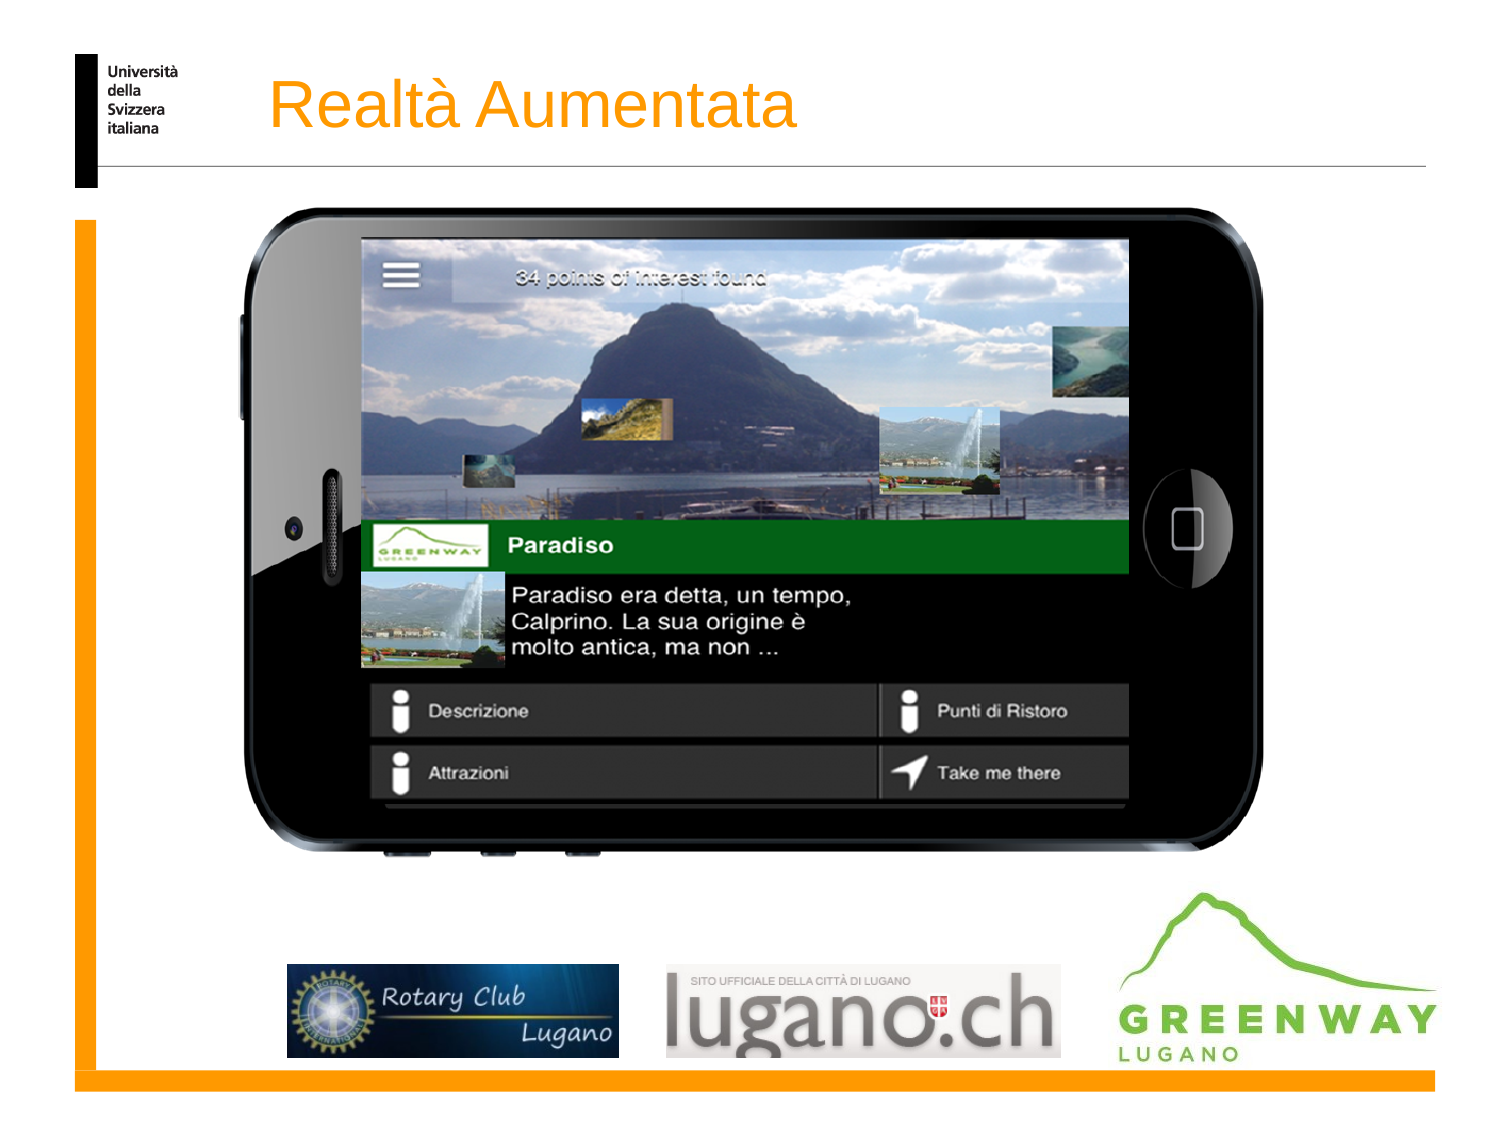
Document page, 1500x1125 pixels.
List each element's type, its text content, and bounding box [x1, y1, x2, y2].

text_box Realtà Aumentata [253, 53, 1105, 148]
picture [75, 54, 1449, 1070]
picture [287, 963, 619, 1058]
picture [665, 963, 1061, 1058]
